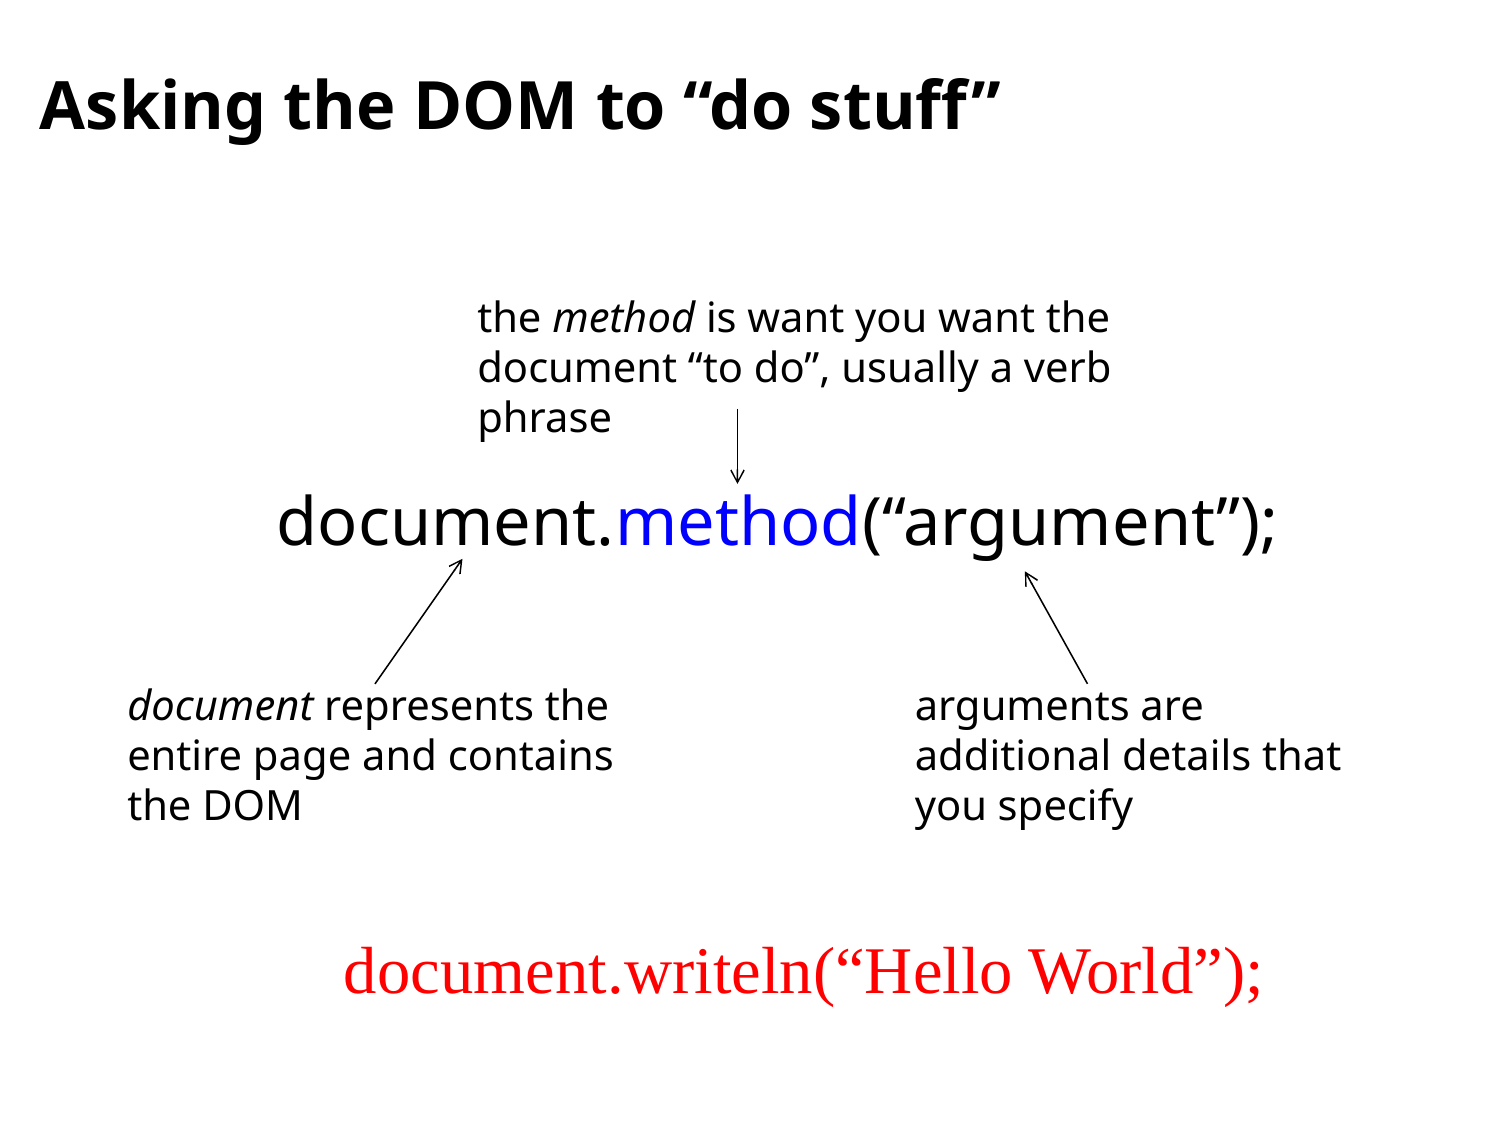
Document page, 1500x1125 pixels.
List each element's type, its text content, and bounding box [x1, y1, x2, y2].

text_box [374, 558, 463, 685]
title Asking the DOM to “do stuff” [24, 18, 1451, 188]
text_box the method is want you want the document “to do”, usually a verb phrase [462, 283, 1188, 449]
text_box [1024, 571, 1088, 685]
text_box document represents the entire page and contains the DOM [112, 671, 688, 837]
text_box arguments are additional details that you specify [900, 671, 1388, 837]
text_box document.method(“argument”); [262, 471, 1294, 566]
text_box document.writeln(“Hello World”); [312, 919, 1425, 1015]
